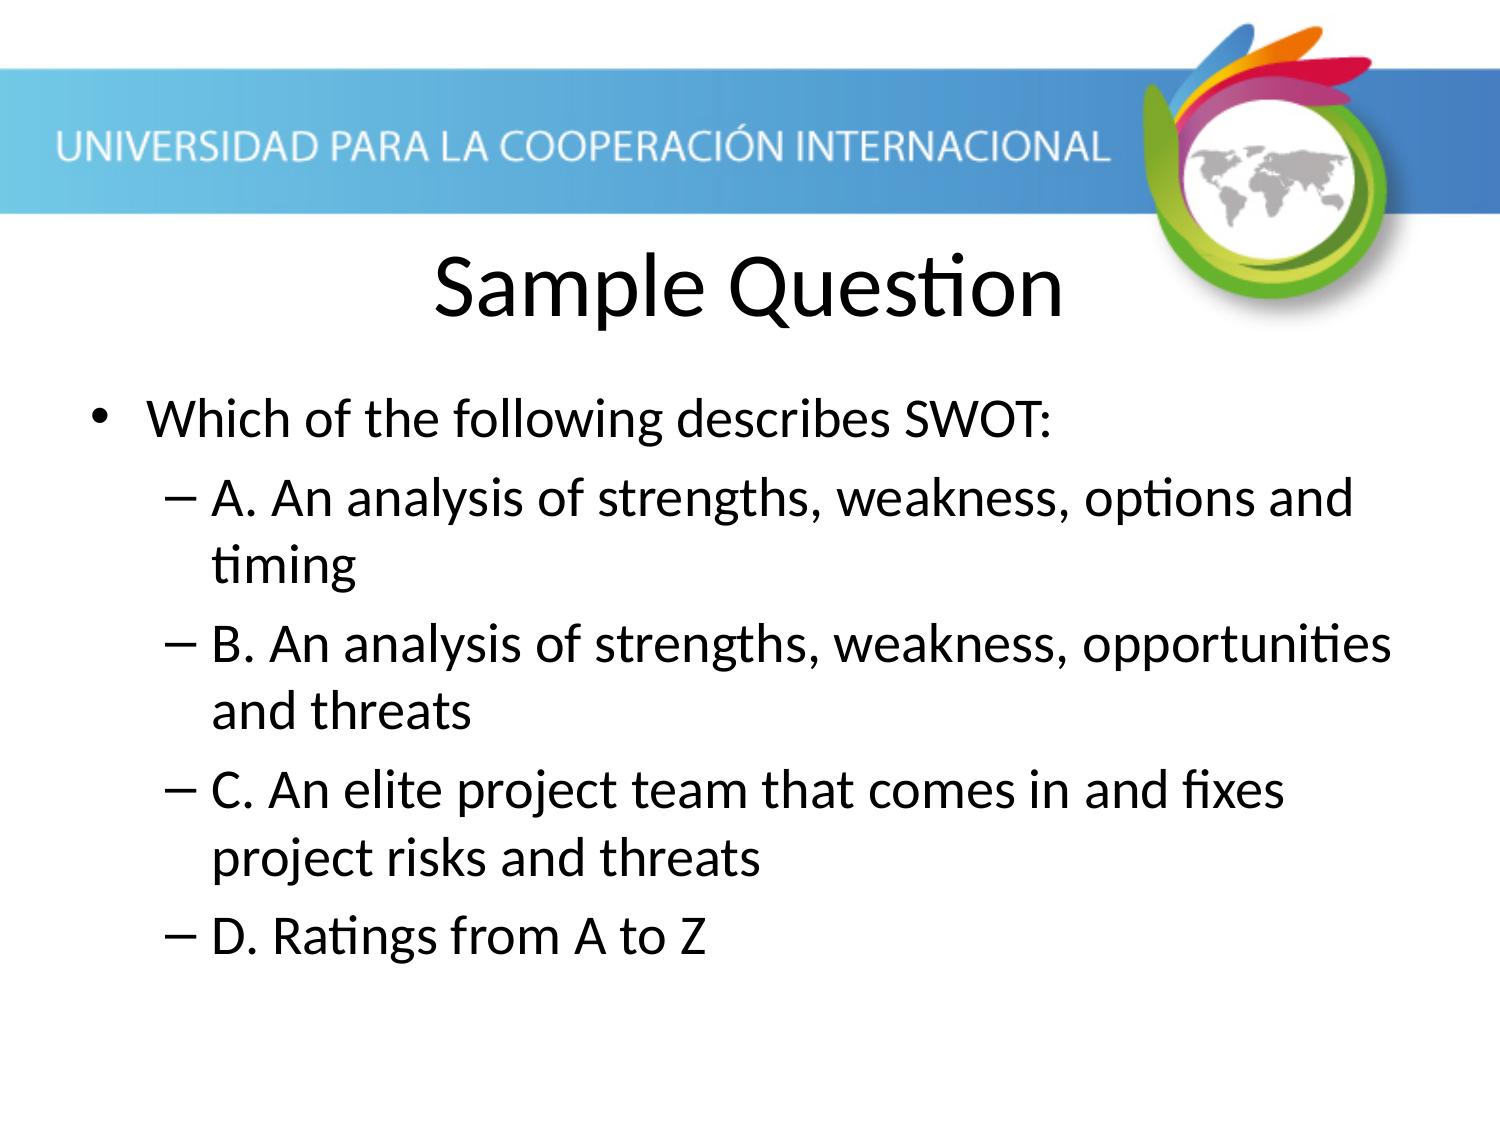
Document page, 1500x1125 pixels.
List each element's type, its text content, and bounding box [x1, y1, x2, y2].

picture [0, 0, 1500, 1125]
list Which of the following describes SWOT: A. An analysis of strengths, weakness, options and timing B. An analysis of strengths, weakness, opportunities and threats C. An elite project team that comes in and fixes project risks and threats D. Ratings from A to Z [74, 373, 1426, 1006]
title Sample Question [74, 185, 1426, 373]
